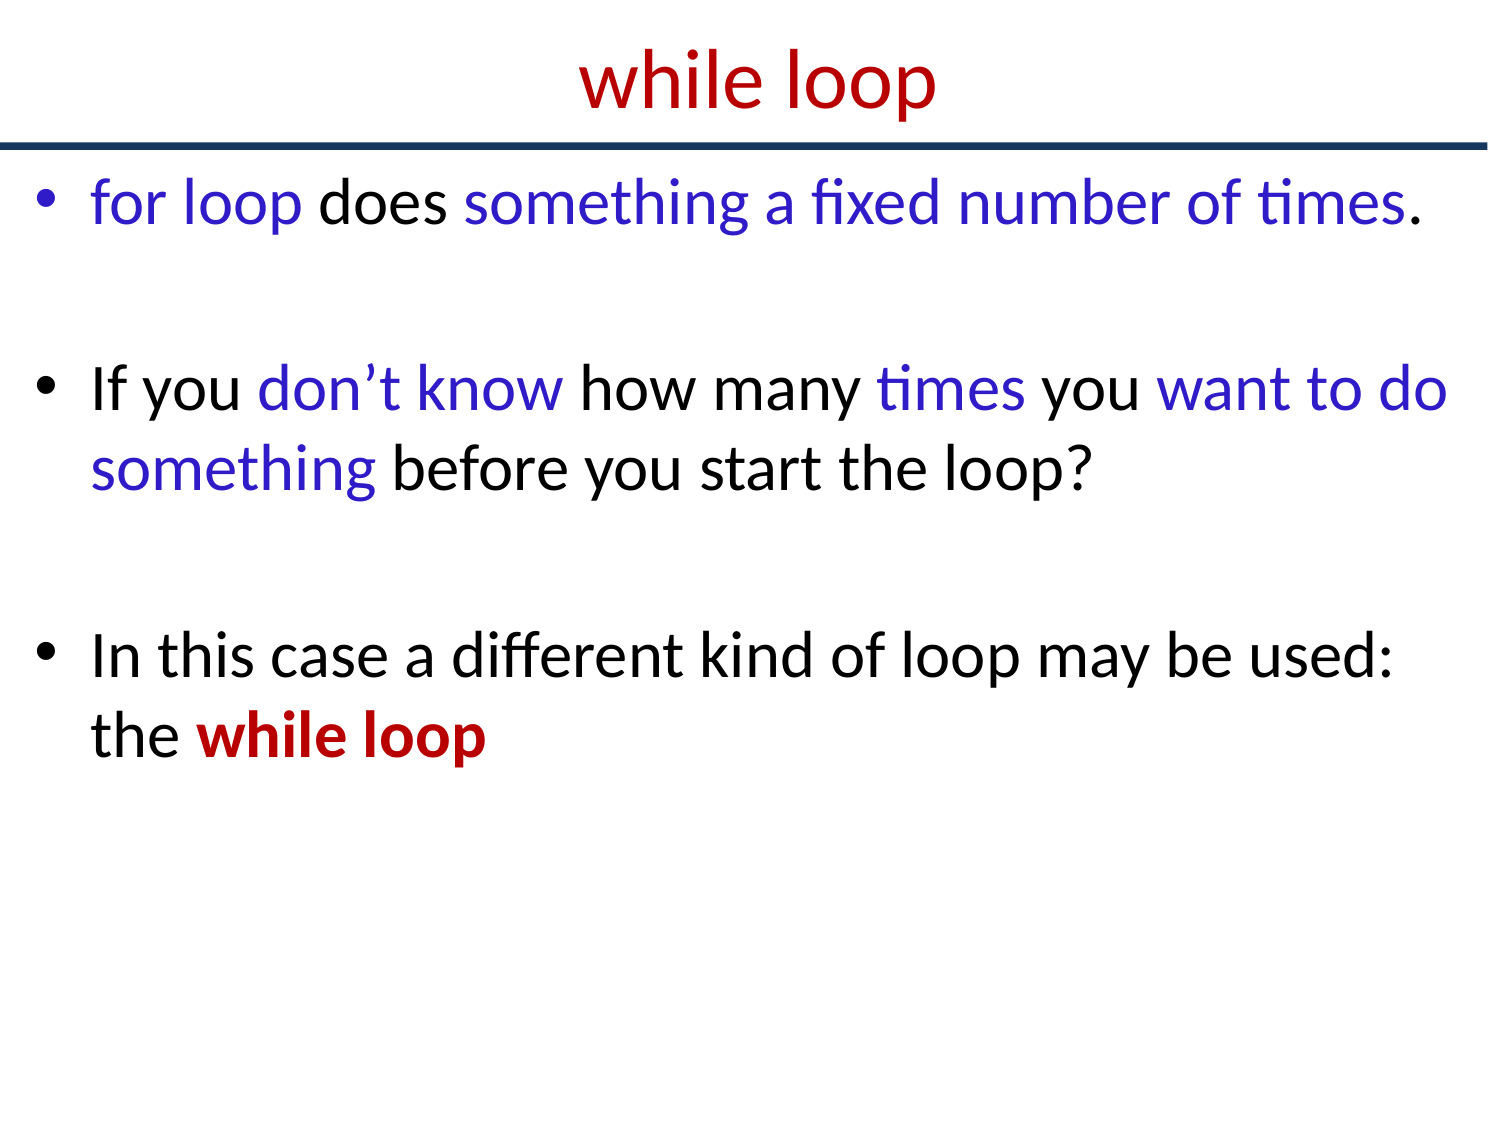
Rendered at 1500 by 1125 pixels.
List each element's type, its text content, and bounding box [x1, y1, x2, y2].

title while loop [17, 15, 1500, 133]
list for loop does something a fixed number of times. If you don’t know how many times you want to do something before you start the loop? In this case a different kind of loop may be used: the while loop [19, 152, 1482, 1125]
text_box [0, 140, 1489, 152]
